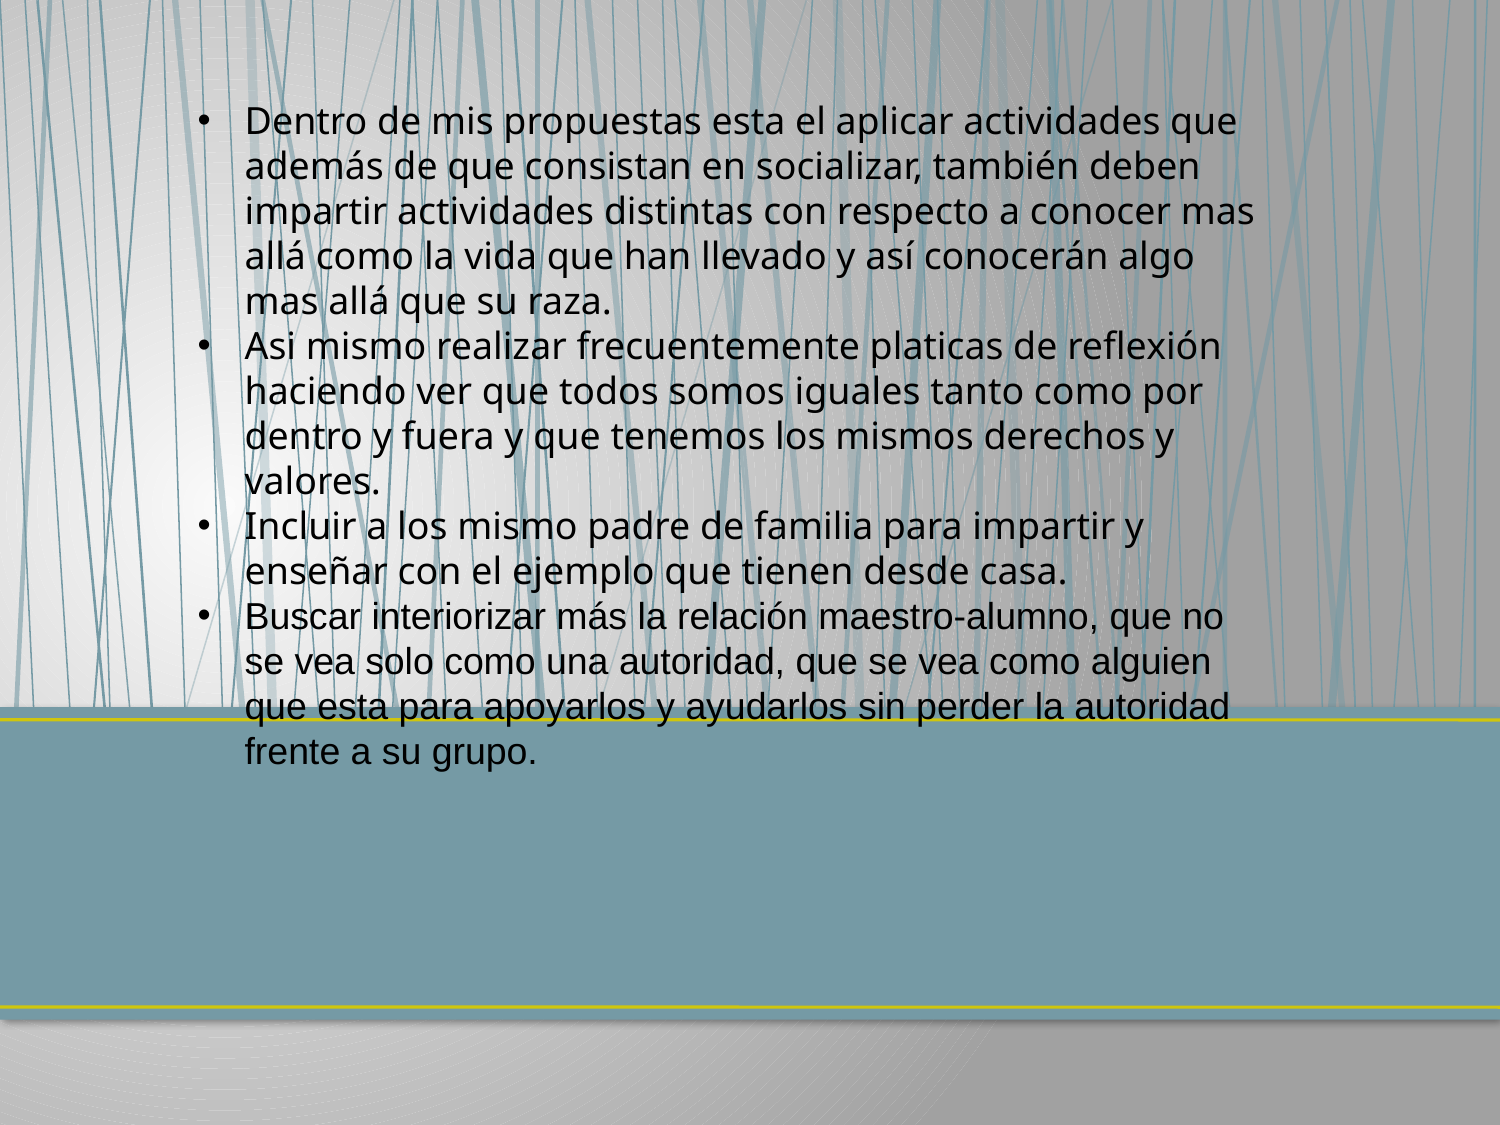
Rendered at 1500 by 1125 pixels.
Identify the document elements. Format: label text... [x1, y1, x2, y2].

text_box Dentro de mis propuestas esta el aplicar actividades que además de que consistan en socializar, también deben impartir actividades distintas con respecto a conocer mas allá como la vida que han llevado y así conocerán algo mas allá que su raza. Asi mismo realizar frecuentemente platicas de reflexión haciendo ver que todos somos iguales tanto como por dentro y fuera y que tenemos los mismos derechos y valores. Incluir a los mismo padre de familia para impartir y enseñar con el ejemplo que tienen desde casa. Buscar interiorizar más la relación maestro-alumno, que no se vea solo como una autoridad, que se vea como alguien que esta para apoyarlos y ayudarlos sin perder la autoridad frente a su grupo. [182, 89, 1282, 825]
